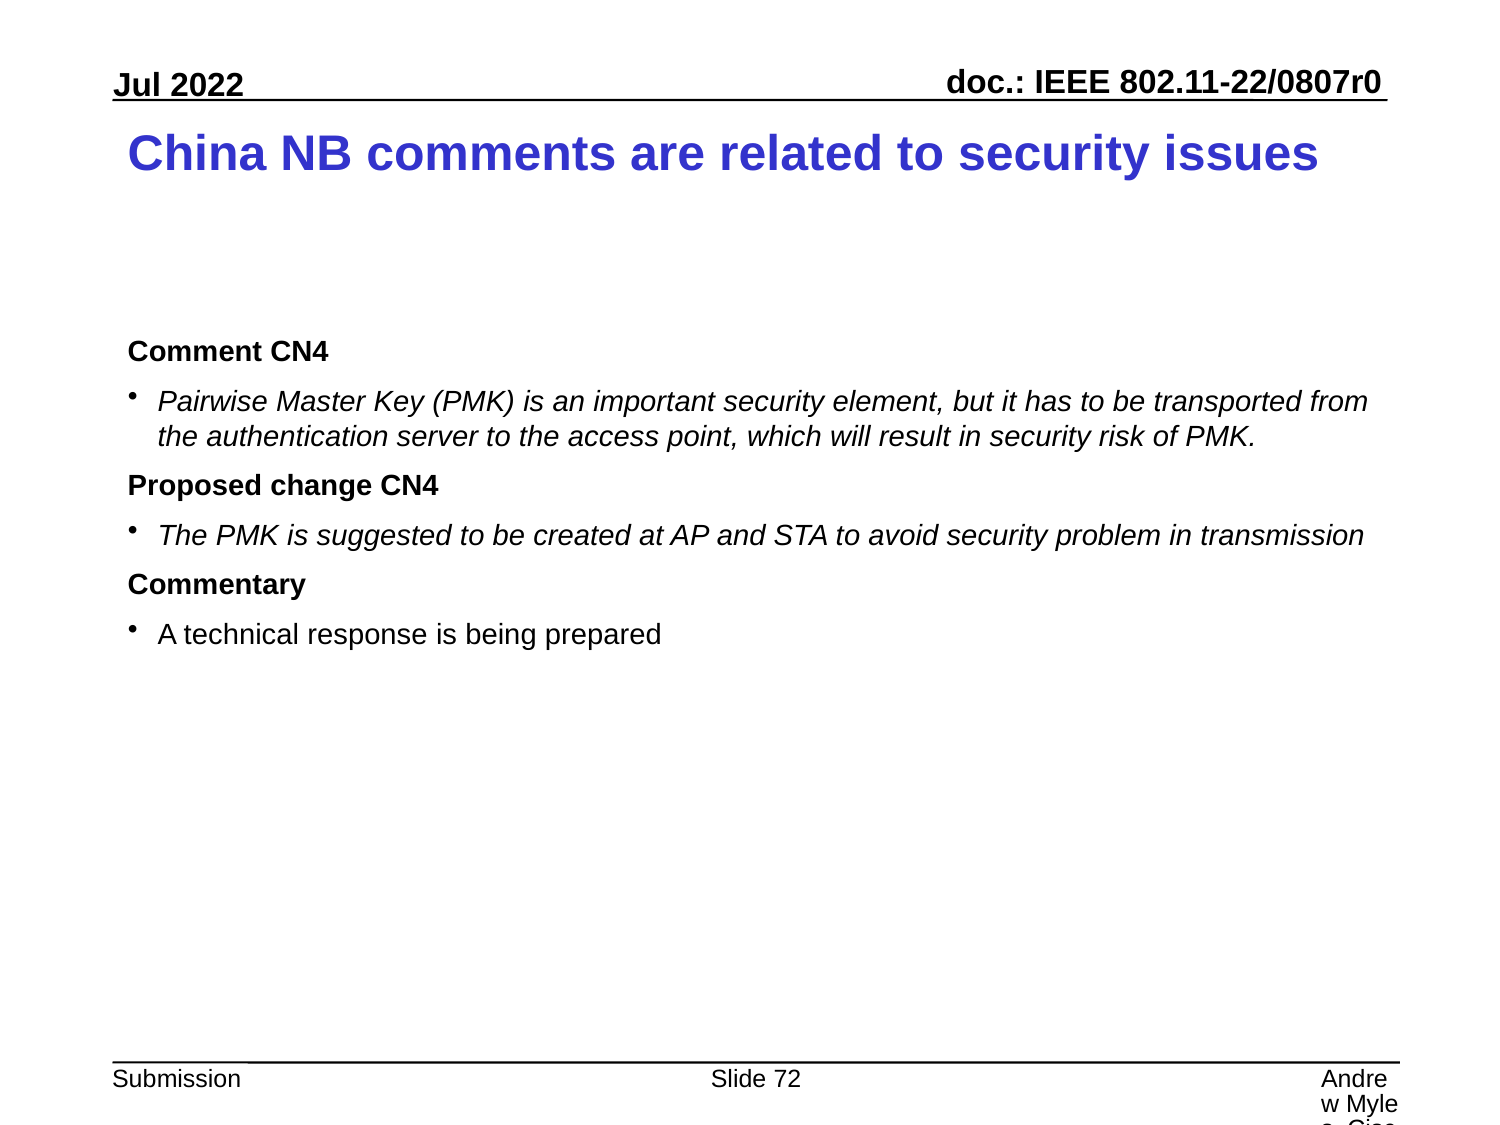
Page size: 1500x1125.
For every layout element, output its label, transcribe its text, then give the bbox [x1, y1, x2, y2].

slide_number Slide 72 [709, 1061, 803, 1093]
list Comment CN4 Pairwise Master Key (PMK) is an important security element, but it has to be transported from the authentication server to the access point, which will result in security risk of PMK. Proposed change CN4 The PMK is suggested to be created at AP and STA to avoid security problem in transmission Commentary A technical response is being prepared [112, 324, 1388, 1000]
footer Andrew Myles, Cisco [1320, 1061, 1402, 1093]
title China NB comments are related to security issues [112, 112, 1388, 288]
